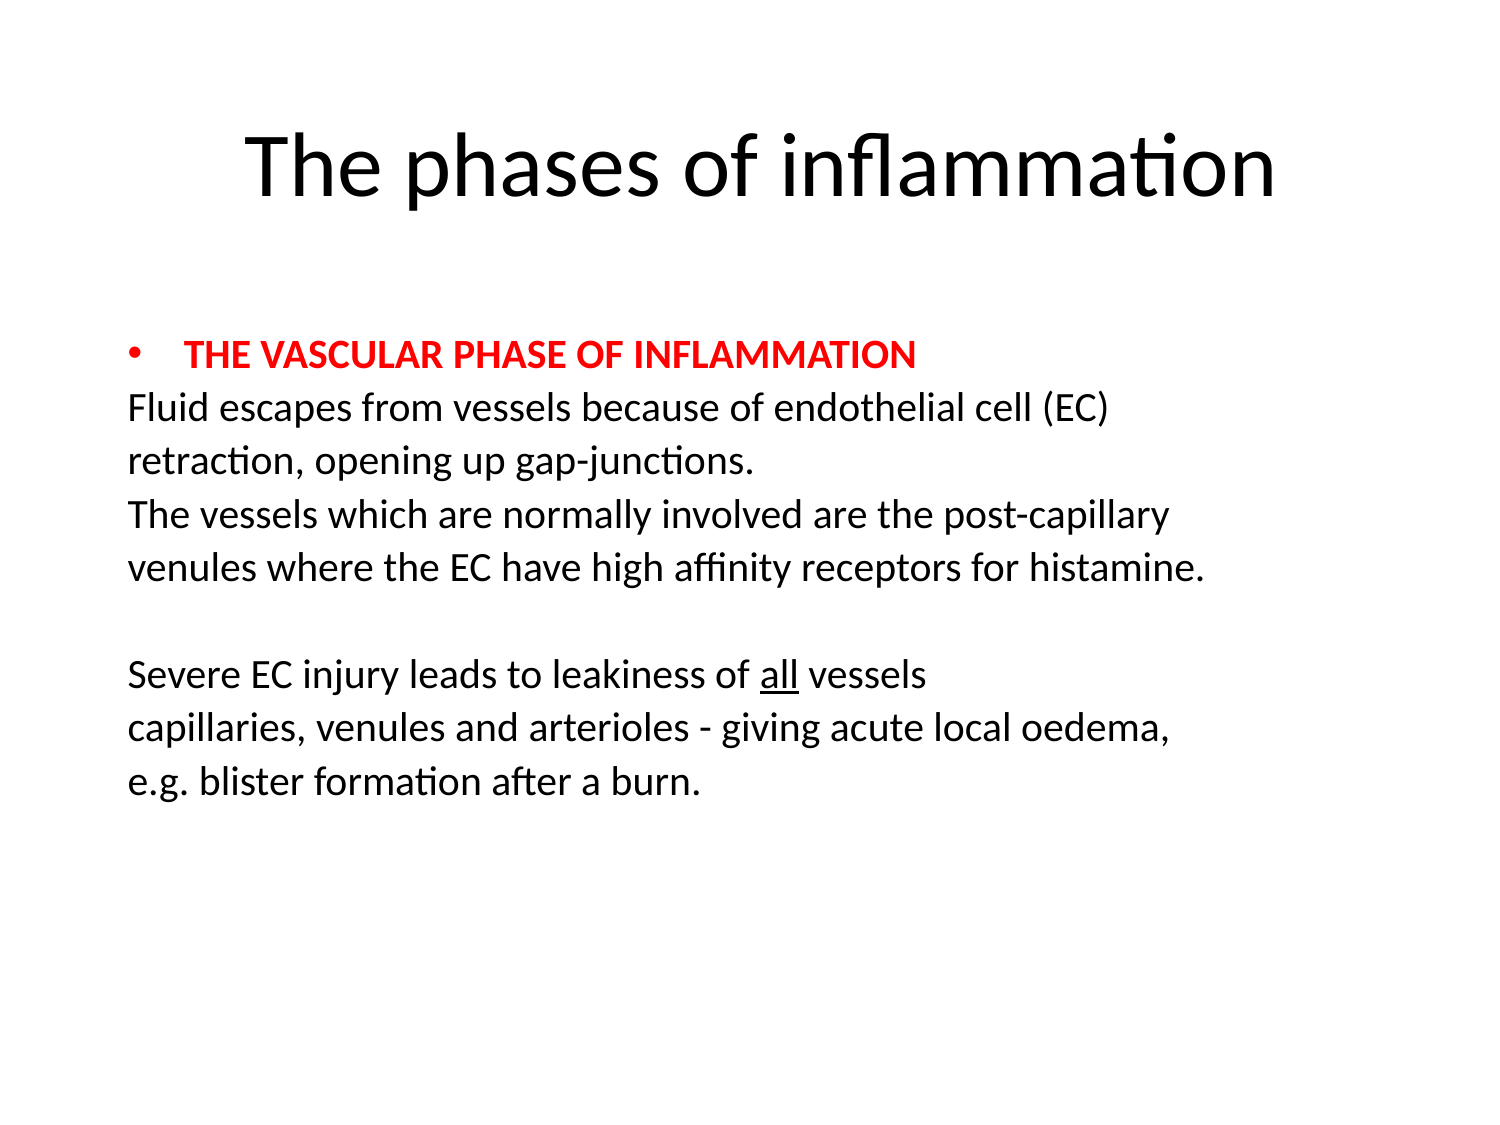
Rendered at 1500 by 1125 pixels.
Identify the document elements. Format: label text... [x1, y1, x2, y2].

title The phases of inflammation [123, 66, 1399, 254]
list THE VASCULAR PHASE OF INFLAMMATION Fluid escapes from vessels because of endothelial cell (EC) retraction, opening up gap-junctions. The vessels which are normally involved are the post-capillary venules where the EC have high affinity receptors for histamine. Severe EC injury leads to leakiness of all vessels capillaries, venules and arterioles - giving acute local oedema, e.g. blister formation after a burn. [112, 324, 1400, 1000]
